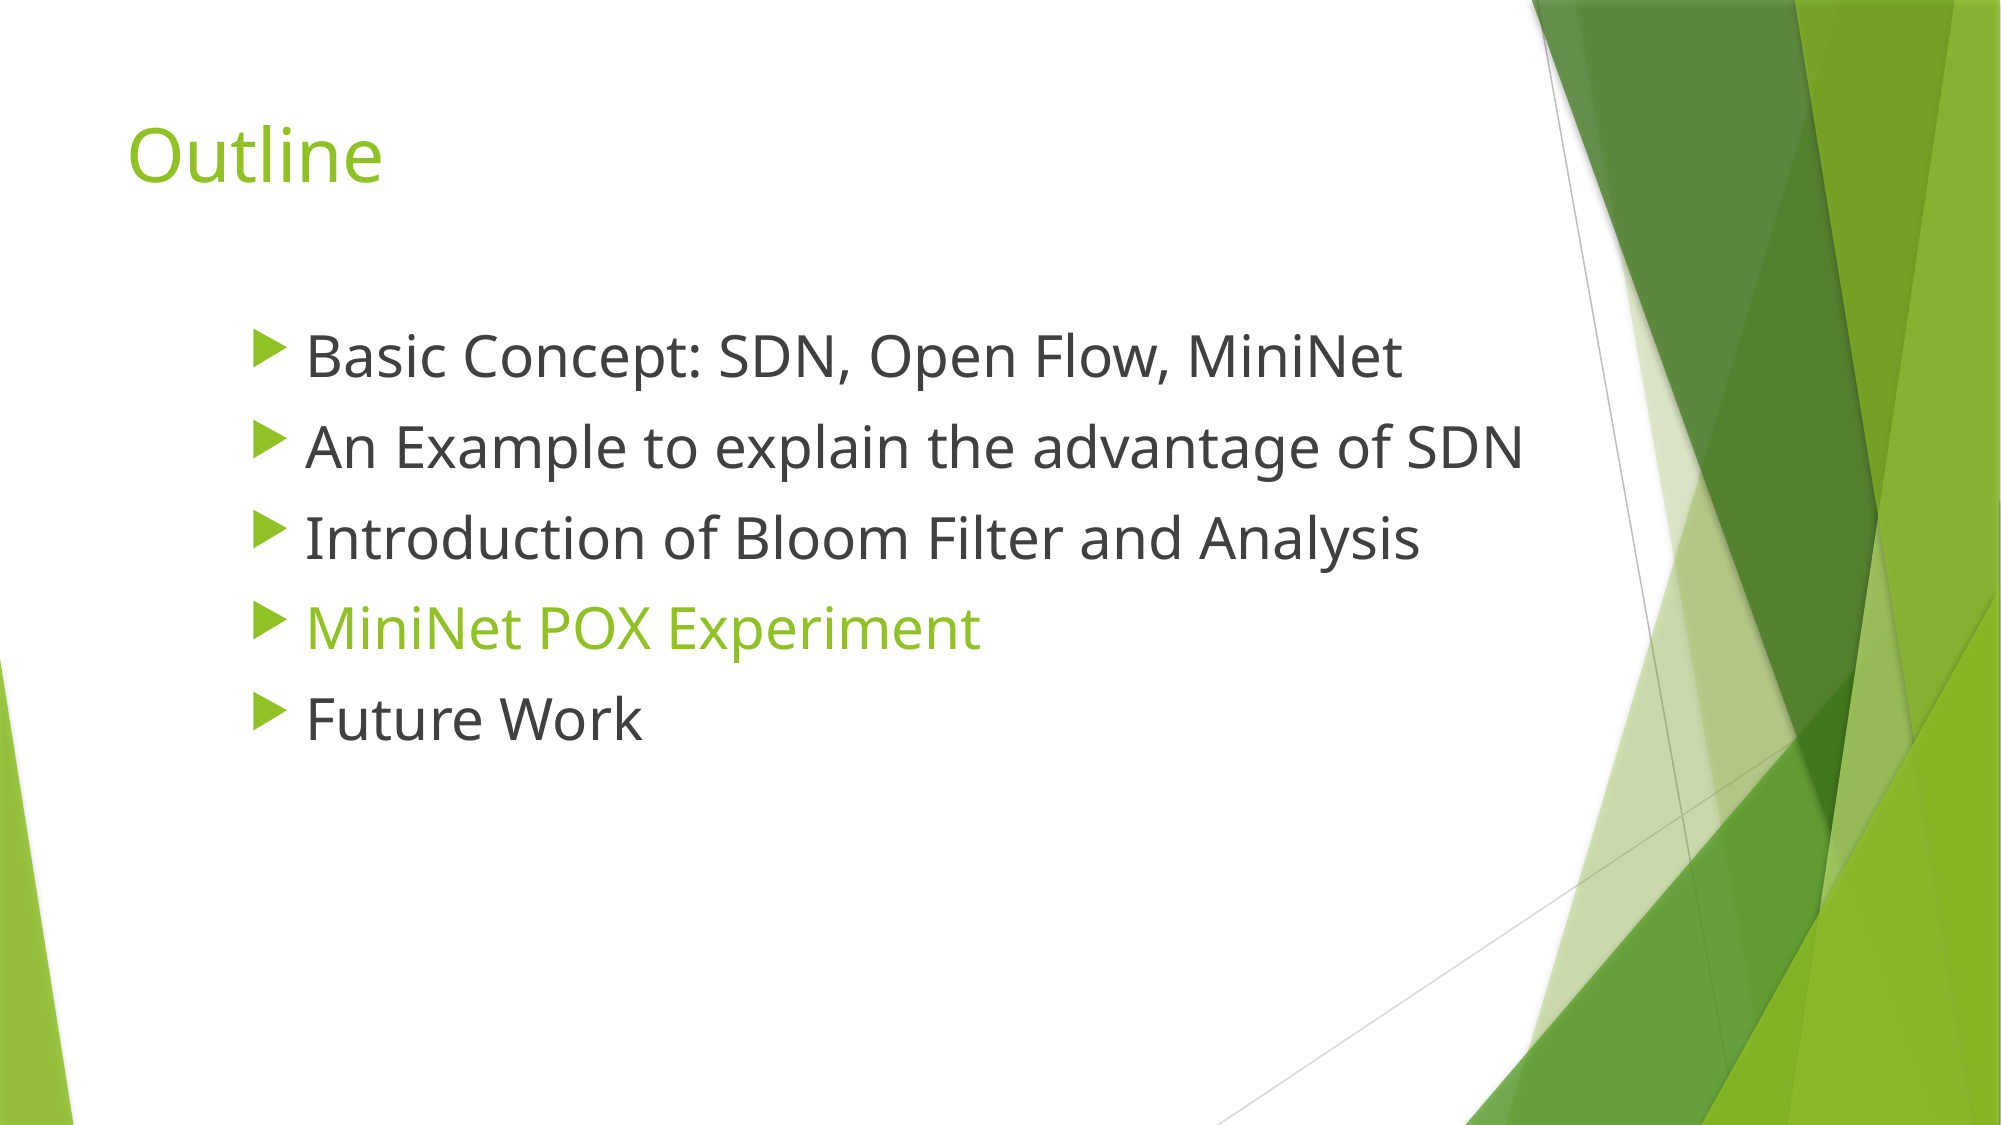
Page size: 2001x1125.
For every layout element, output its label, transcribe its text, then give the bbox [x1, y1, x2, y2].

list Basic Concept: SDN, Open Flow, MiniNet An Example to explain the advantage of SDN Introduction of Bloom Filter and Analysis MiniNet POX Experiment Future Work [234, 311, 1960, 1026]
title Outline [111, 99, 1522, 317]
